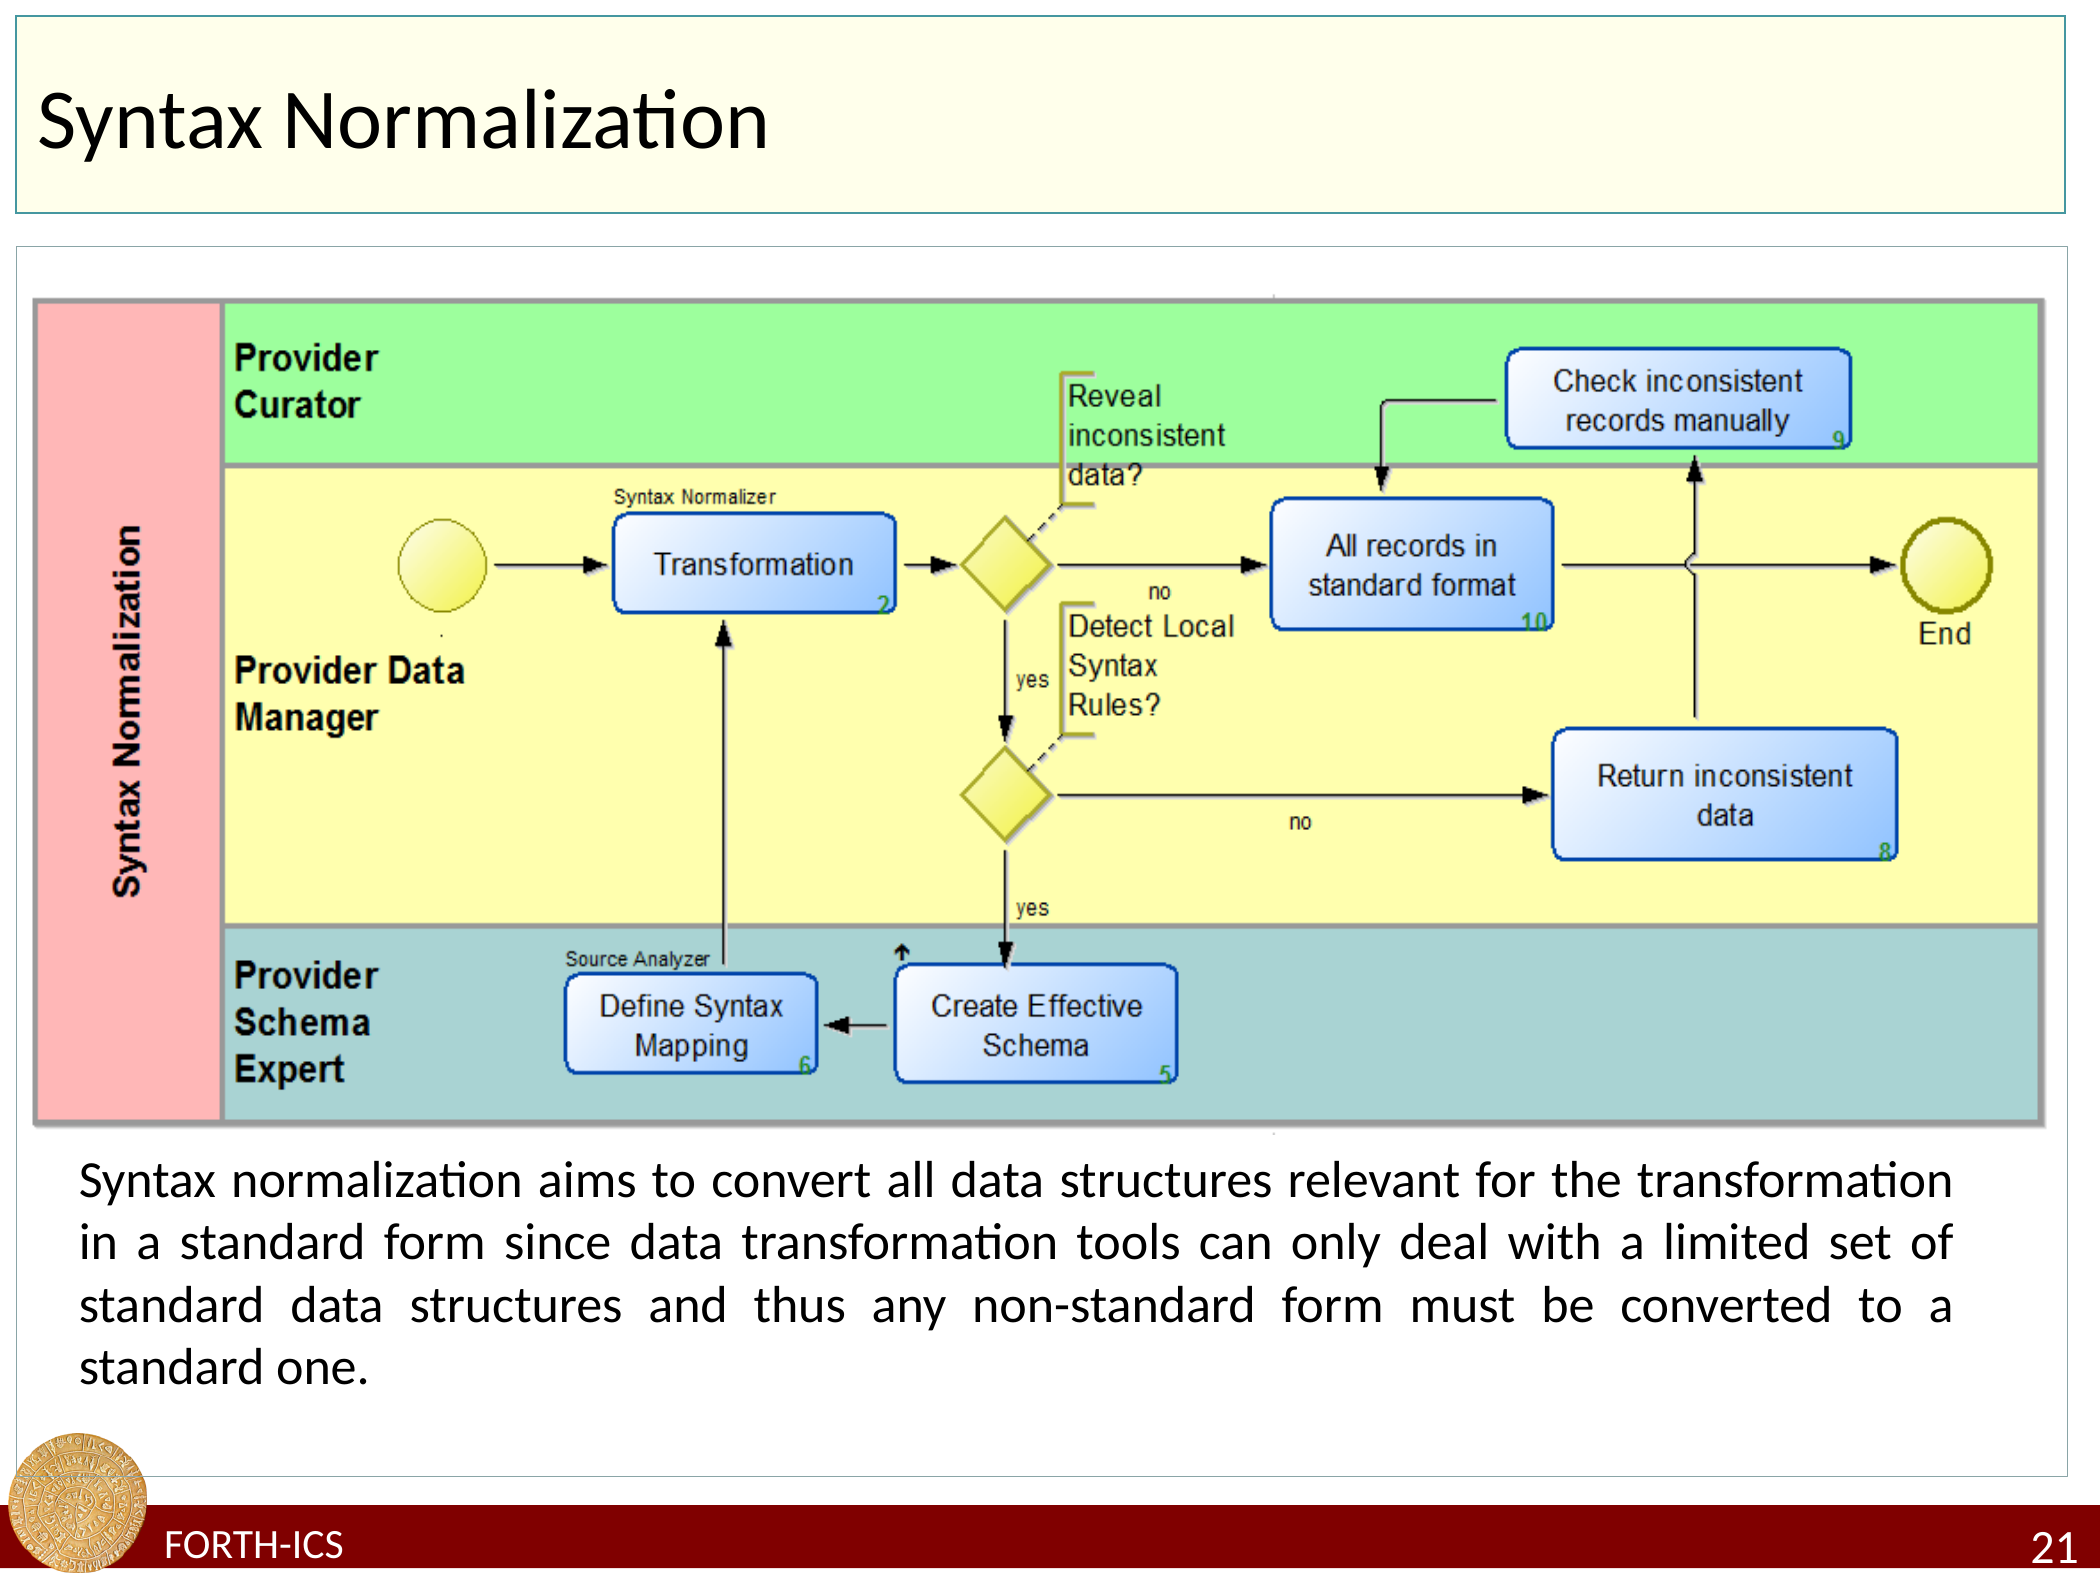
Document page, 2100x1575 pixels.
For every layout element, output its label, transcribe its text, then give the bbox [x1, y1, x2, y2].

title Syntax Normalization [15, 15, 2066, 214]
picture [17, 1433, 147, 1476]
slide_number 21 [1934, 1504, 2100, 1575]
text_box Syntax normalization aims to convert all data structures relevant for the transformation in a standard form since data transformation tools can only deal with a limited set of standard data structures and thus any non-standard form must be converted to a standard one. [57, 1146, 1976, 1469]
picture [8, 1433, 147, 1573]
picture [24, 291, 2055, 1135]
